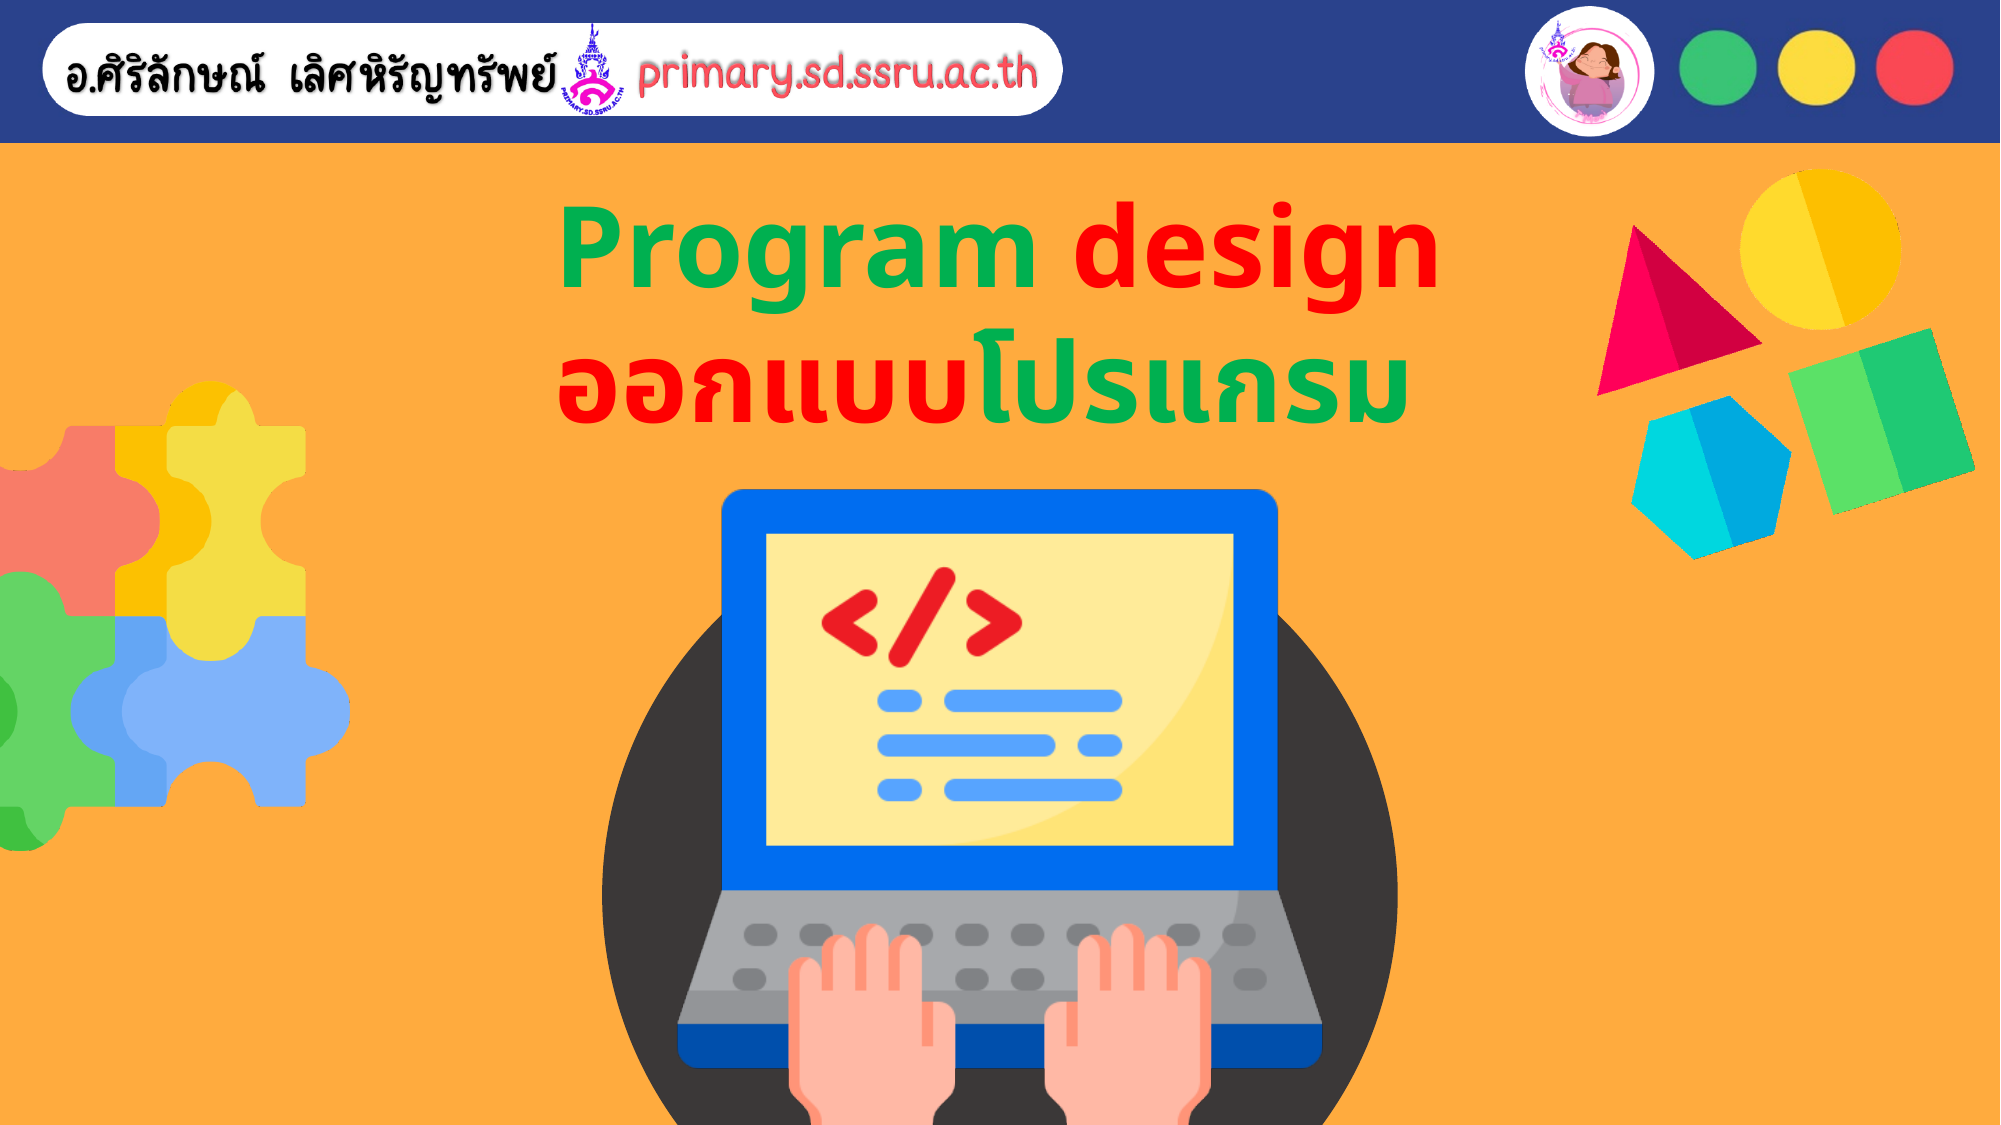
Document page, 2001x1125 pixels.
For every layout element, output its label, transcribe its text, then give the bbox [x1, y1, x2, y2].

picture [0, 0, 2000, 143]
picture [0, 381, 350, 851]
text_box Program design ออกแบบโปรแกรม [540, 167, 1460, 452]
picture [1551, 148, 1975, 572]
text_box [602, 456, 1398, 1125]
